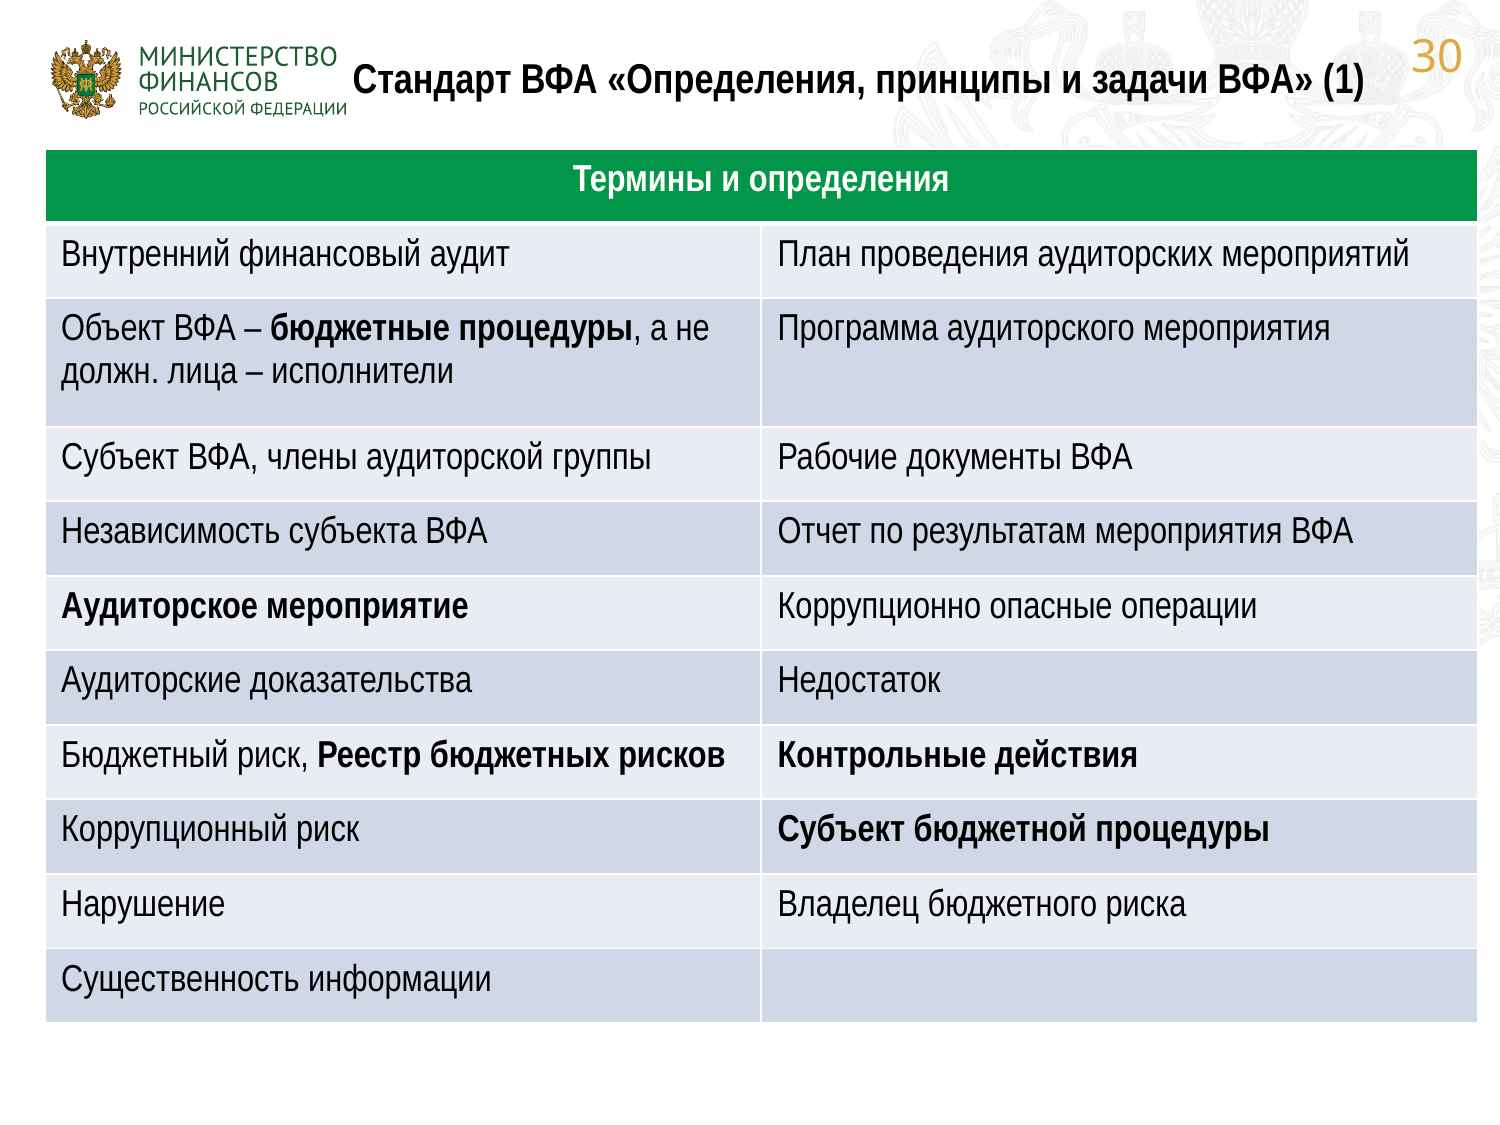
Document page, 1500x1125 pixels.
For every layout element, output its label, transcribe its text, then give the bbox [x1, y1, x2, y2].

table_cell Аудиторские доказательства [46, 651, 760, 724]
table_cell Контрольные действия [762, 726, 1477, 798]
table_cell Субъект бюджетной процедуры [762, 800, 1477, 873]
table_cell Отчет по результатам мероприятия ВФА [762, 502, 1477, 575]
table_cell План проведения аудиторских мероприятий [762, 226, 1477, 297]
table_cell Бюджетный риск, Реестр бюджетных рисков [46, 726, 760, 798]
table_cell Программа аудиторского мероприятия [762, 299, 1477, 426]
text_box 30 [1128, 19, 1478, 79]
table_cell Владелец бюджетного риска [762, 875, 1477, 948]
table_header Термины и определения [46, 150, 1477, 221]
table_cell Независимость субъекта ВФА [46, 502, 760, 575]
table_cell Субъект ВФА, члены аудиторской группы [46, 428, 760, 500]
table_cell Недостаток [762, 651, 1477, 724]
table_cell Существенность информации [46, 949, 760, 1022]
table_cell [762, 949, 1477, 1022]
table_cell Внутренний финансовый аудит [46, 226, 760, 297]
table_cell Объект ВФА – бюджетные процедуры, а не должн. лица – исполнители [46, 299, 760, 426]
table_cell Нарушение [46, 875, 760, 948]
table_cell Коррупционный риск [46, 800, 760, 873]
table_cell Рабочие документы ВФА [762, 428, 1477, 500]
table_cell Коррупционно опасные операции [762, 577, 1477, 649]
table_cell Аудиторское мероприятие [46, 577, 760, 649]
text_box Стандарт ВФА «Определения, принципы и задачи ВФА» (1) [76, 48, 1500, 109]
